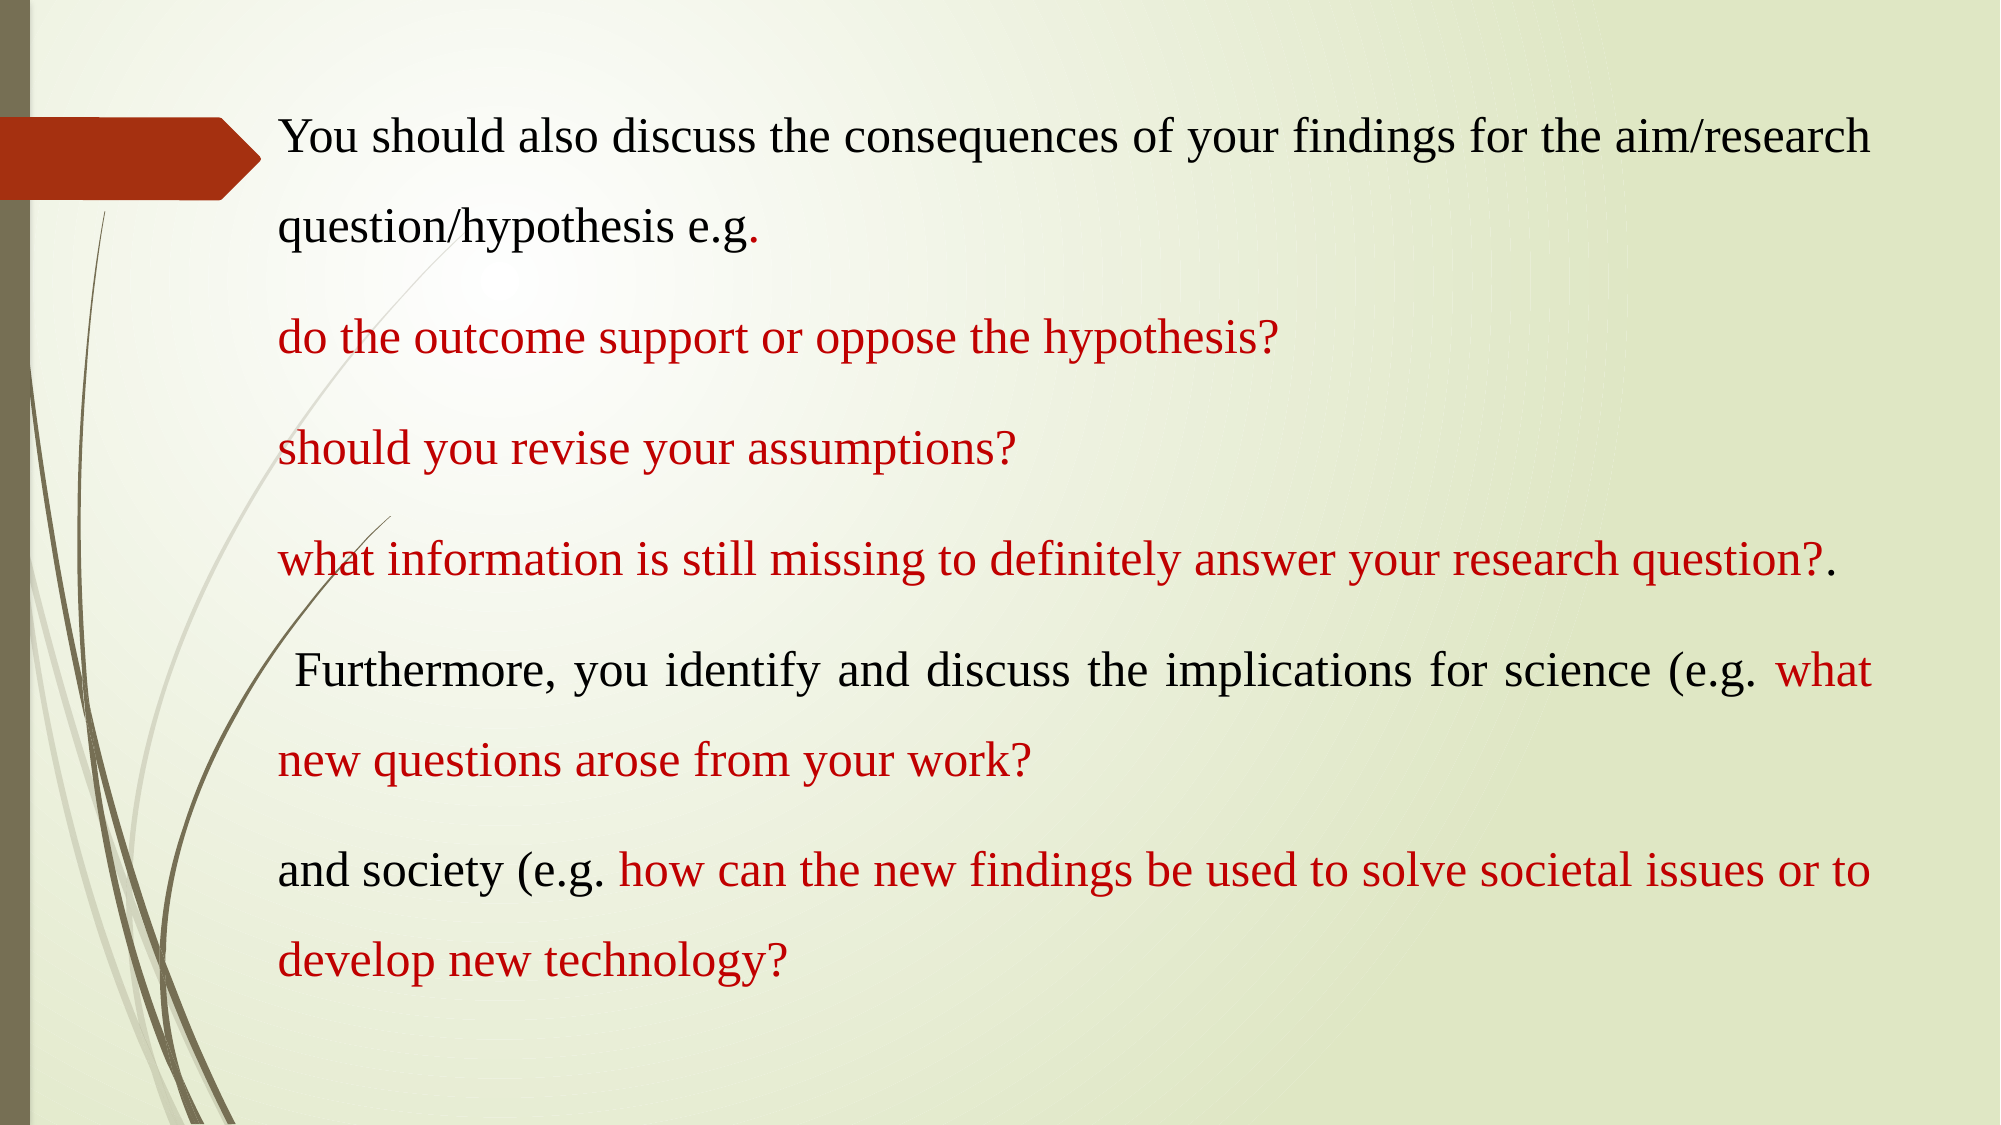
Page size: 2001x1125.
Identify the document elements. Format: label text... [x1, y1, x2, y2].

list You should also discuss the consequences of your findings for the aim/research question/hypothesis e.g. do the outcome support or oppose the hypothesis? should you revise your assumptions? what information is still missing to definitely answer your research question?. Furthermore, you identify and discuss the implications for science (e.g. what new questions arose from your work? and society (e.g. how can the new findings be used to solve societal issues or to develop new technology? [262, 65, 1888, 970]
